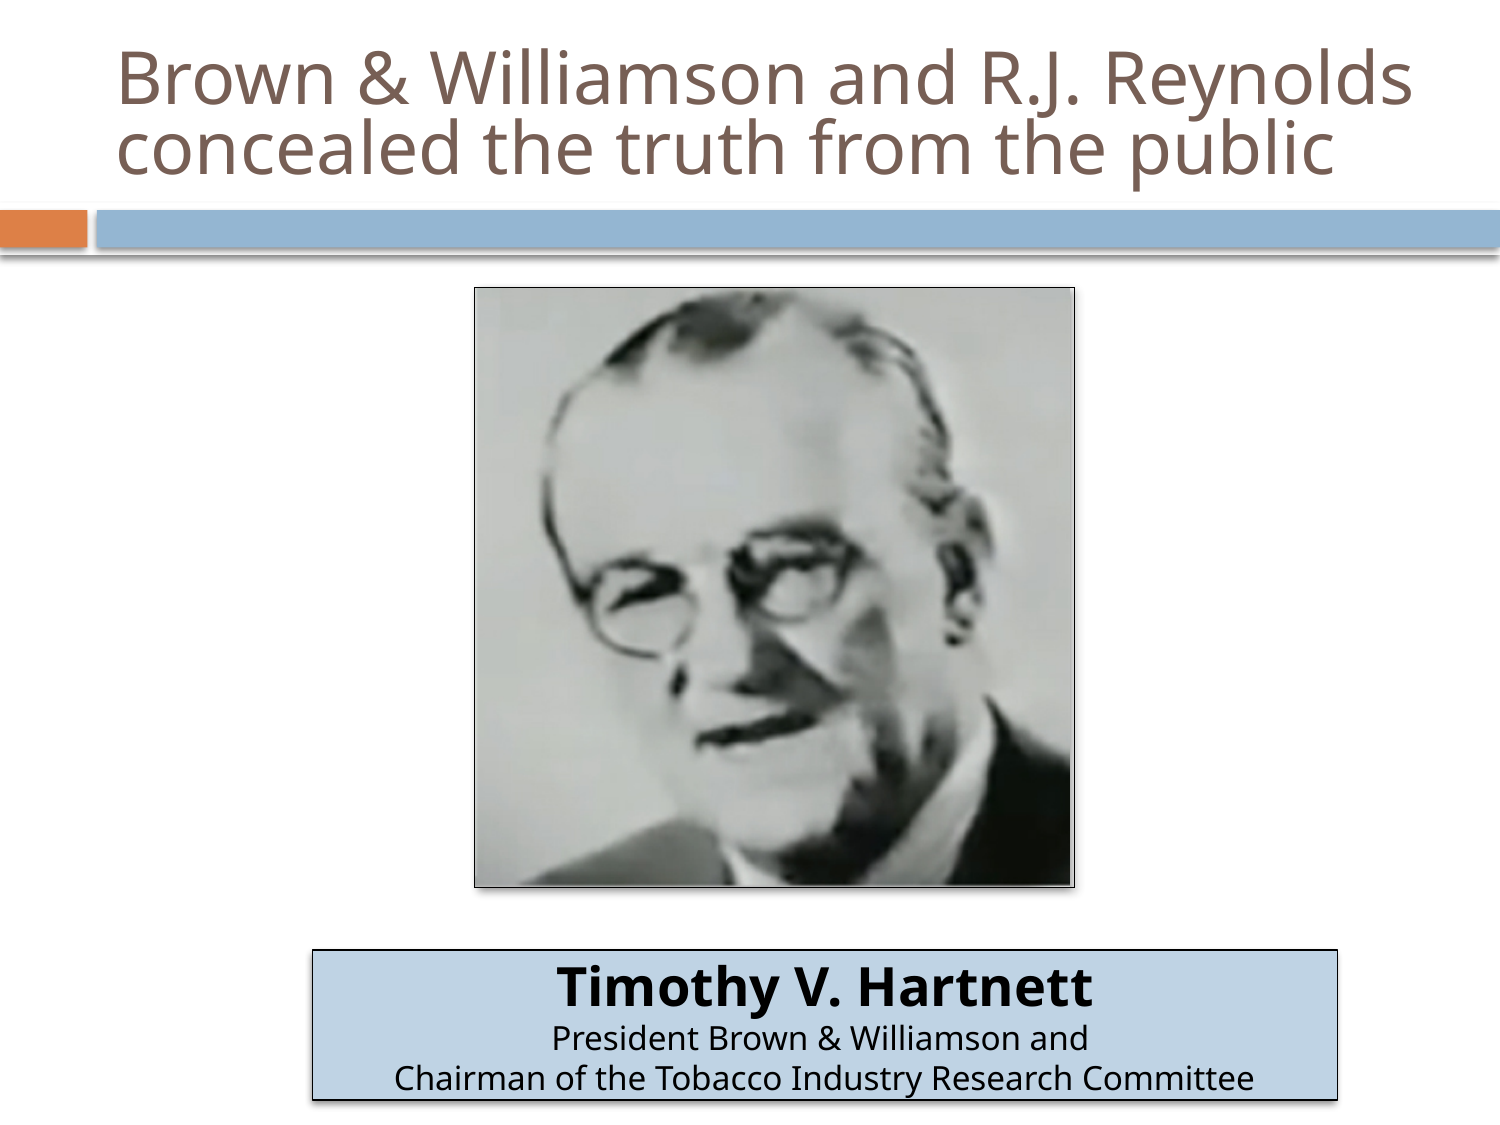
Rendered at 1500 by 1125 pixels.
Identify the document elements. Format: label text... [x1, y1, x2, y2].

text_box Timothy V. Hartnett President Brown & Williamson and Chairman of the Tobacco Industry Research Committee [312, 949, 1338, 1101]
title Brown & Williamson and R.J. Reynolds concealed the truth from the public [100, 37, 1438, 200]
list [474, 287, 1075, 888]
